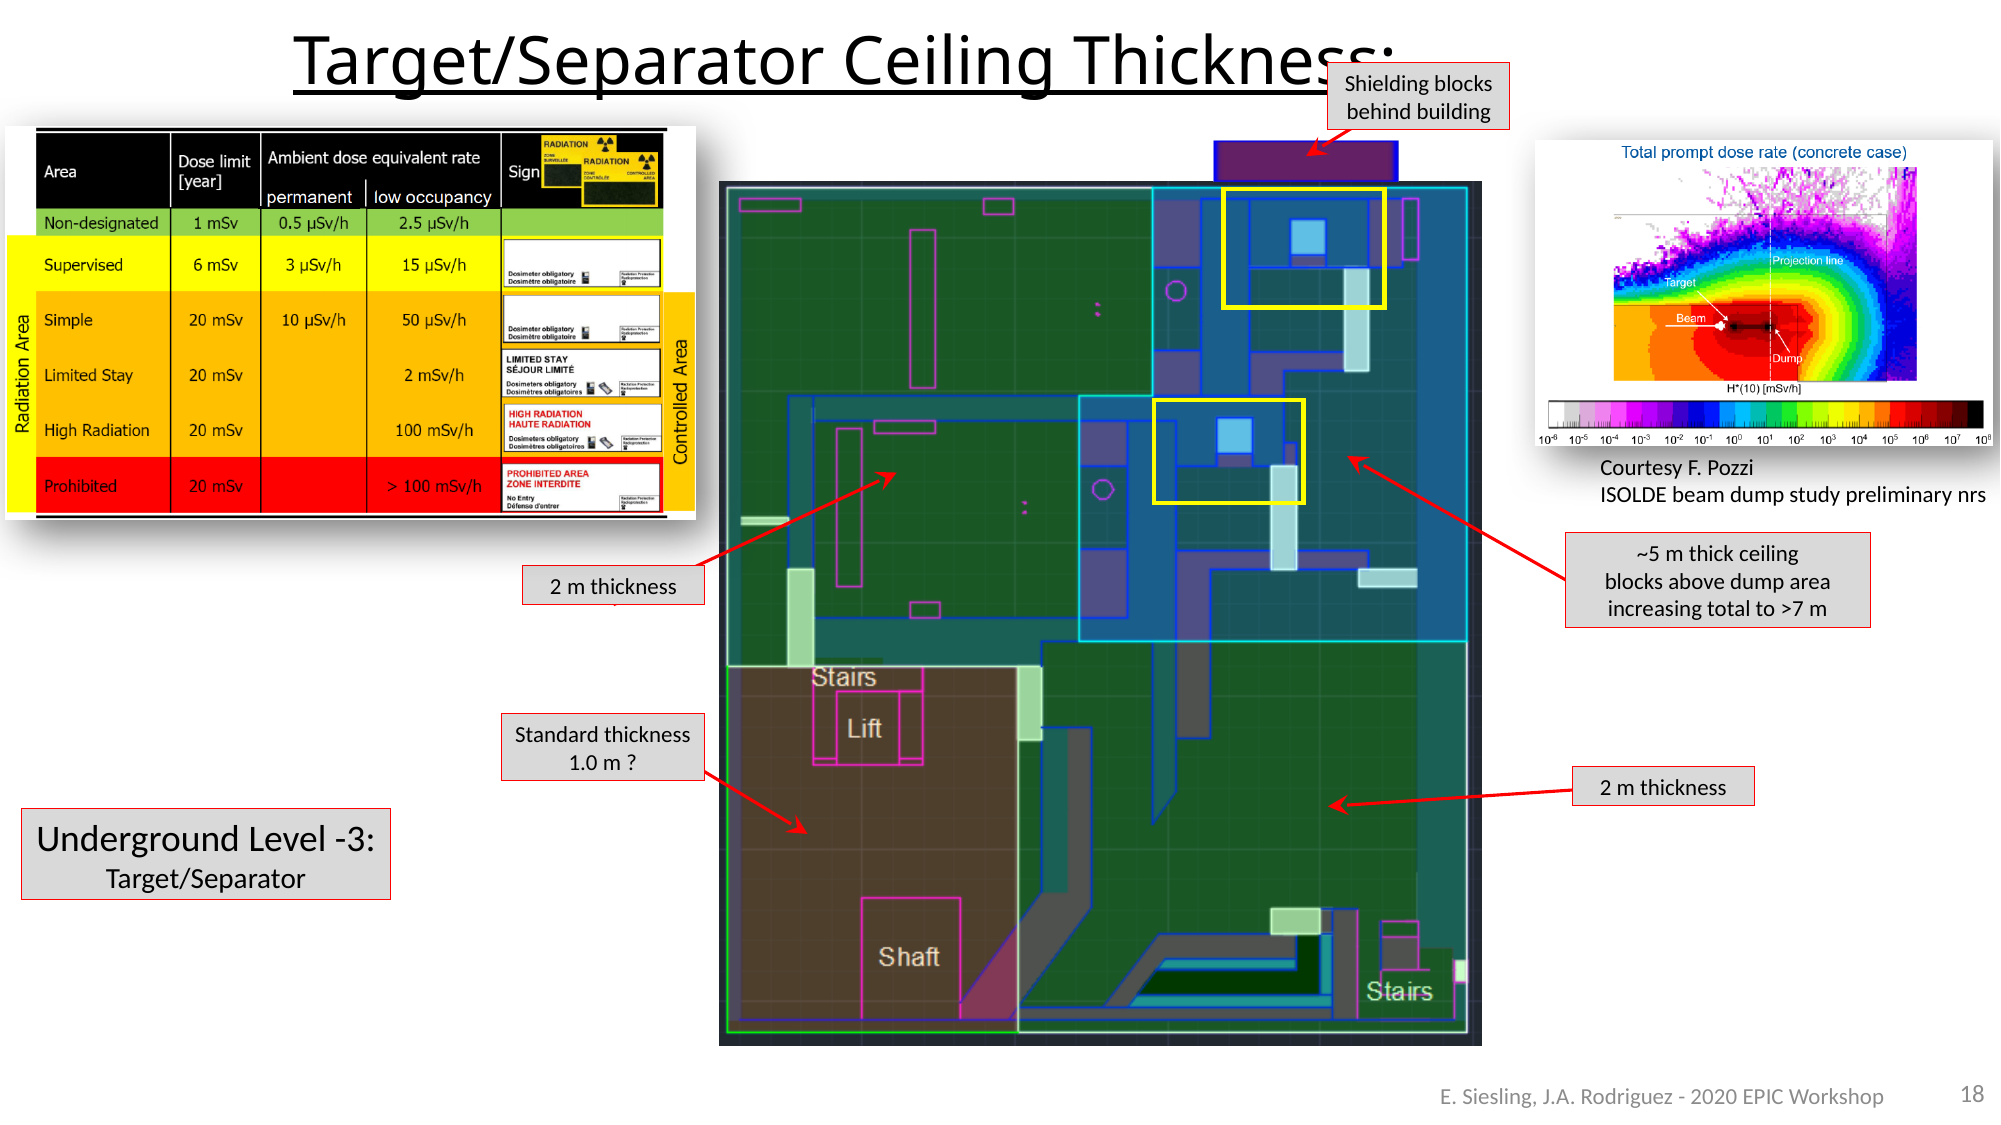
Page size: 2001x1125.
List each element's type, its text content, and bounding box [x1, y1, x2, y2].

text_box 2 m thickness [1572, 766, 1755, 806]
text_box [695, 766, 808, 834]
picture [1535, 140, 1993, 446]
text_box ~5 m thick ceiling blocks above dump area increasing total to >7 m [1565, 532, 1871, 628]
footer E. Siesling, J.A. Rodriguez - 2020 EPIC Workshop [1325, 1065, 2000, 1125]
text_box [613, 472, 897, 606]
picture [719, 67, 1482, 1046]
text_box Shielding blocks behind building [1327, 62, 1510, 130]
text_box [1306, 114, 1376, 157]
text_box Standard thickness 1.0 m ? [501, 713, 705, 781]
title Target/Separator Ceiling Thickness: [278, 7, 1542, 120]
text_box 2 m thickness [522, 569, 613, 605]
slide_number 18 [1550, 1063, 2000, 1123]
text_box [1327, 785, 1633, 807]
picture [5, 126, 696, 520]
text_box Underground Level -3: Target/Separator [21, 808, 391, 900]
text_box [1346, 455, 1566, 581]
text_box Courtesy F. Pozzi ISOLDE beam dump study preliminary nrs [1594, 446, 2000, 514]
